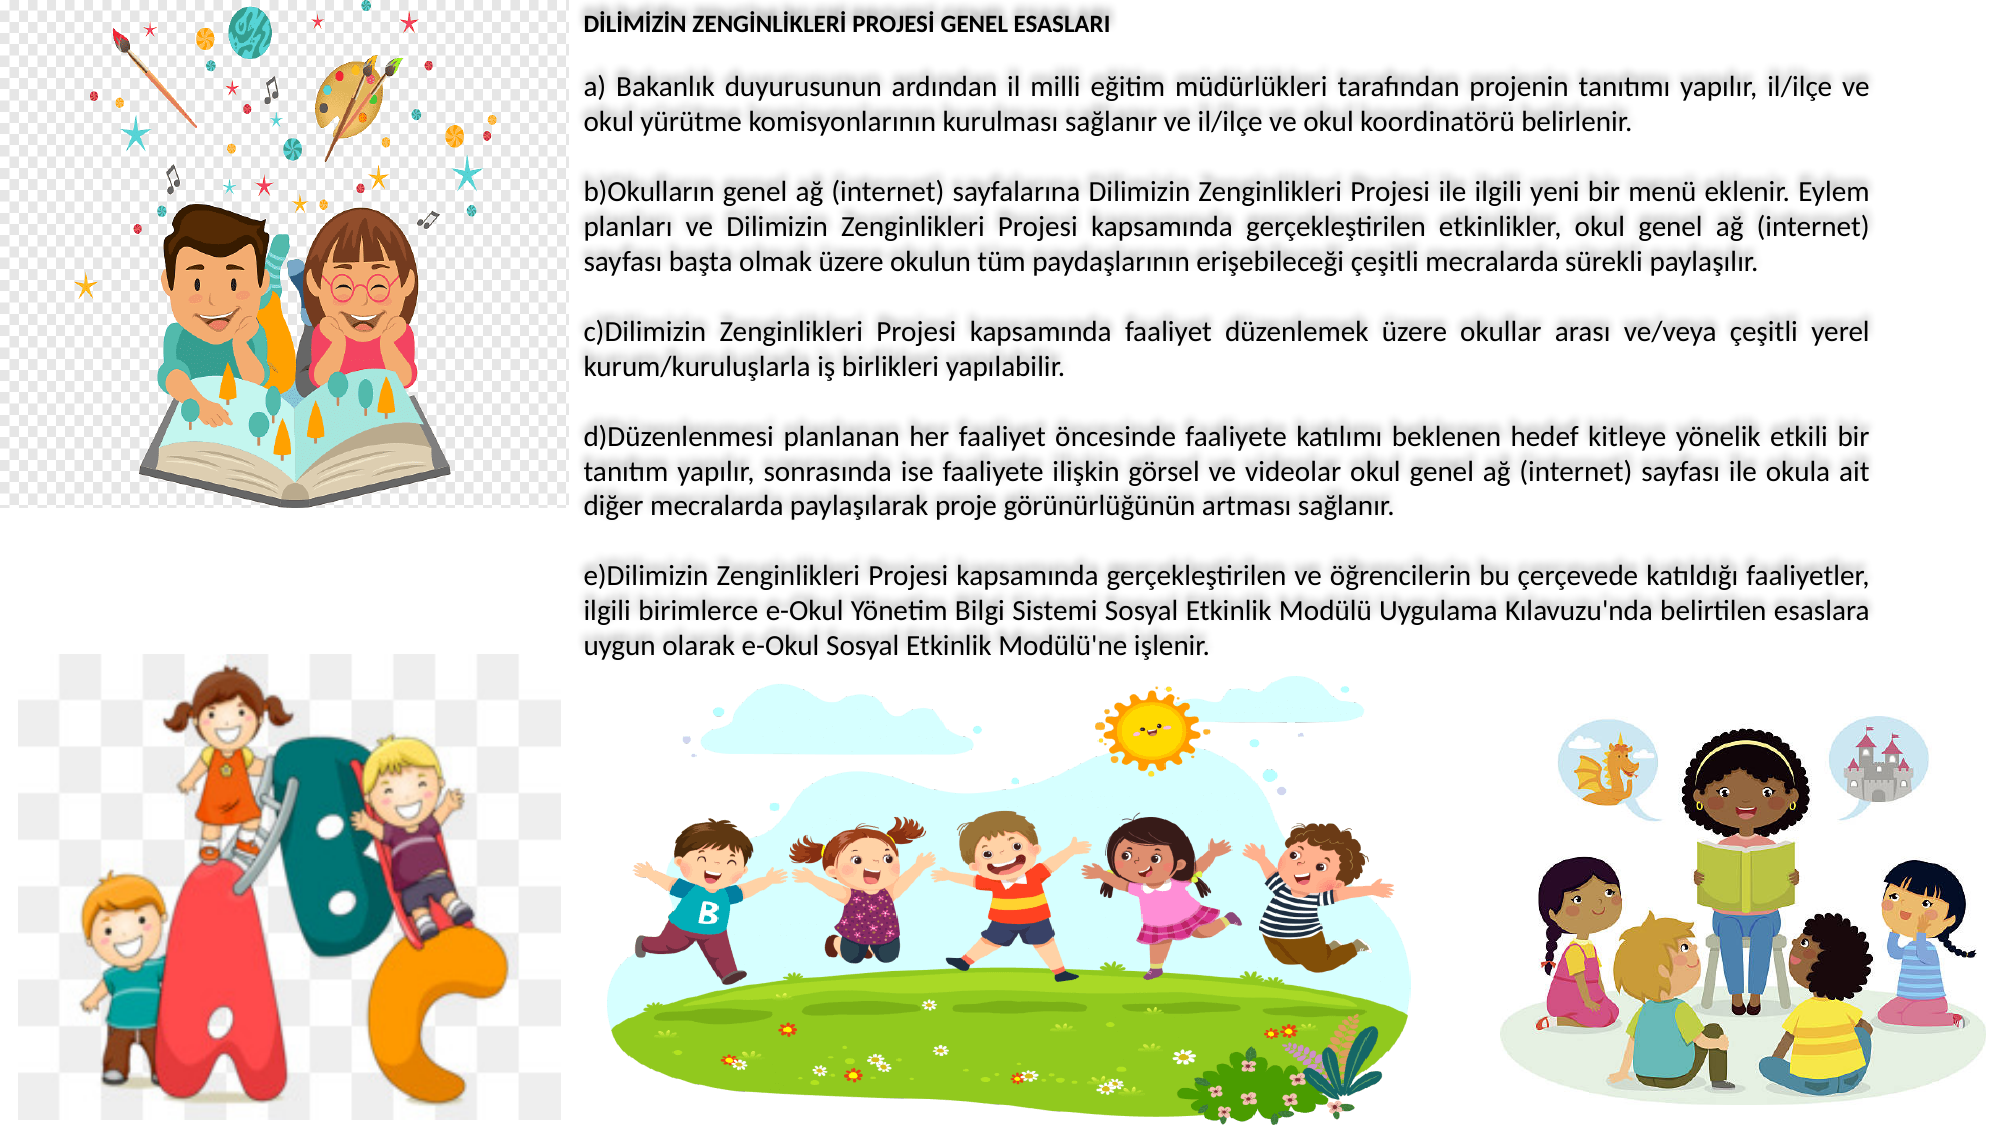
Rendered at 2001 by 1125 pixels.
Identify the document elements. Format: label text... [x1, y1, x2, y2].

picture [18, 654, 561, 1120]
picture [607, 676, 1411, 1125]
picture [0, 0, 569, 508]
picture [1500, 716, 1986, 1105]
text_box DİLİMİZİN ZENGİNLİKLERİ PROJESİ GENEL ESASLARI a) Bakanlık duyurusunun ardından il milli eğitim müdürlükleri tarafından projenin tanıtımı yapılır, il/ilçe ve okul yürütme komisyonlarının kurulması sağlanır ve il/ilçe ve okul koordinatörü belirlenir. b)Okulların genel ağ (internet) sayfalarına Dilimizin Zenginlikleri Projesi ile ilgili yeni bir menü eklenir. Eylem planları ve Dilimizin Zenginlikleri Projesi kapsamında gerçekleştirilen etkinlikler, okul genel ağ (internet) sayfası başta olmak üzere okulun tüm paydaşlarının erişebileceği çeşitli mecralarda sürekli paylaşılır. c)Dilimizin Zenginlikleri Projesi kapsamında faaliyet düzenlemek üzere okullar arası ve/veya çeşitli yerel kurum/kuruluşlarla iş birlikleri yapılabilir. d)Düzenlenmesi planlanan her faaliyet öncesinde faaliyete katılımı beklenen hedef kitleye yönelik etkili bir tanıtım yapılır, sonrasında ise faaliyete ilişkin görsel ve videolar okul genel ağ (internet) sayfası ile okula ait diğer mecralarda paylaşılarak proje görünürlüğünün artması sağlanır. e)Dilimizin Zenginlikleri Projesi kapsamında gerçekleştirilen ve öğrencilerin bu çerçevede katıldığı faaliyetler, ilgili birimlerce e-Okul Yönetim Bilgi Sistemi Sosyal Etkinlik Modülü Uygulama Kılavuzu'nda belirtilen esaslara uygun olarak e-Okul Sosyal Etkinlik Modülü'ne işlenir. [568, 0, 1885, 669]
